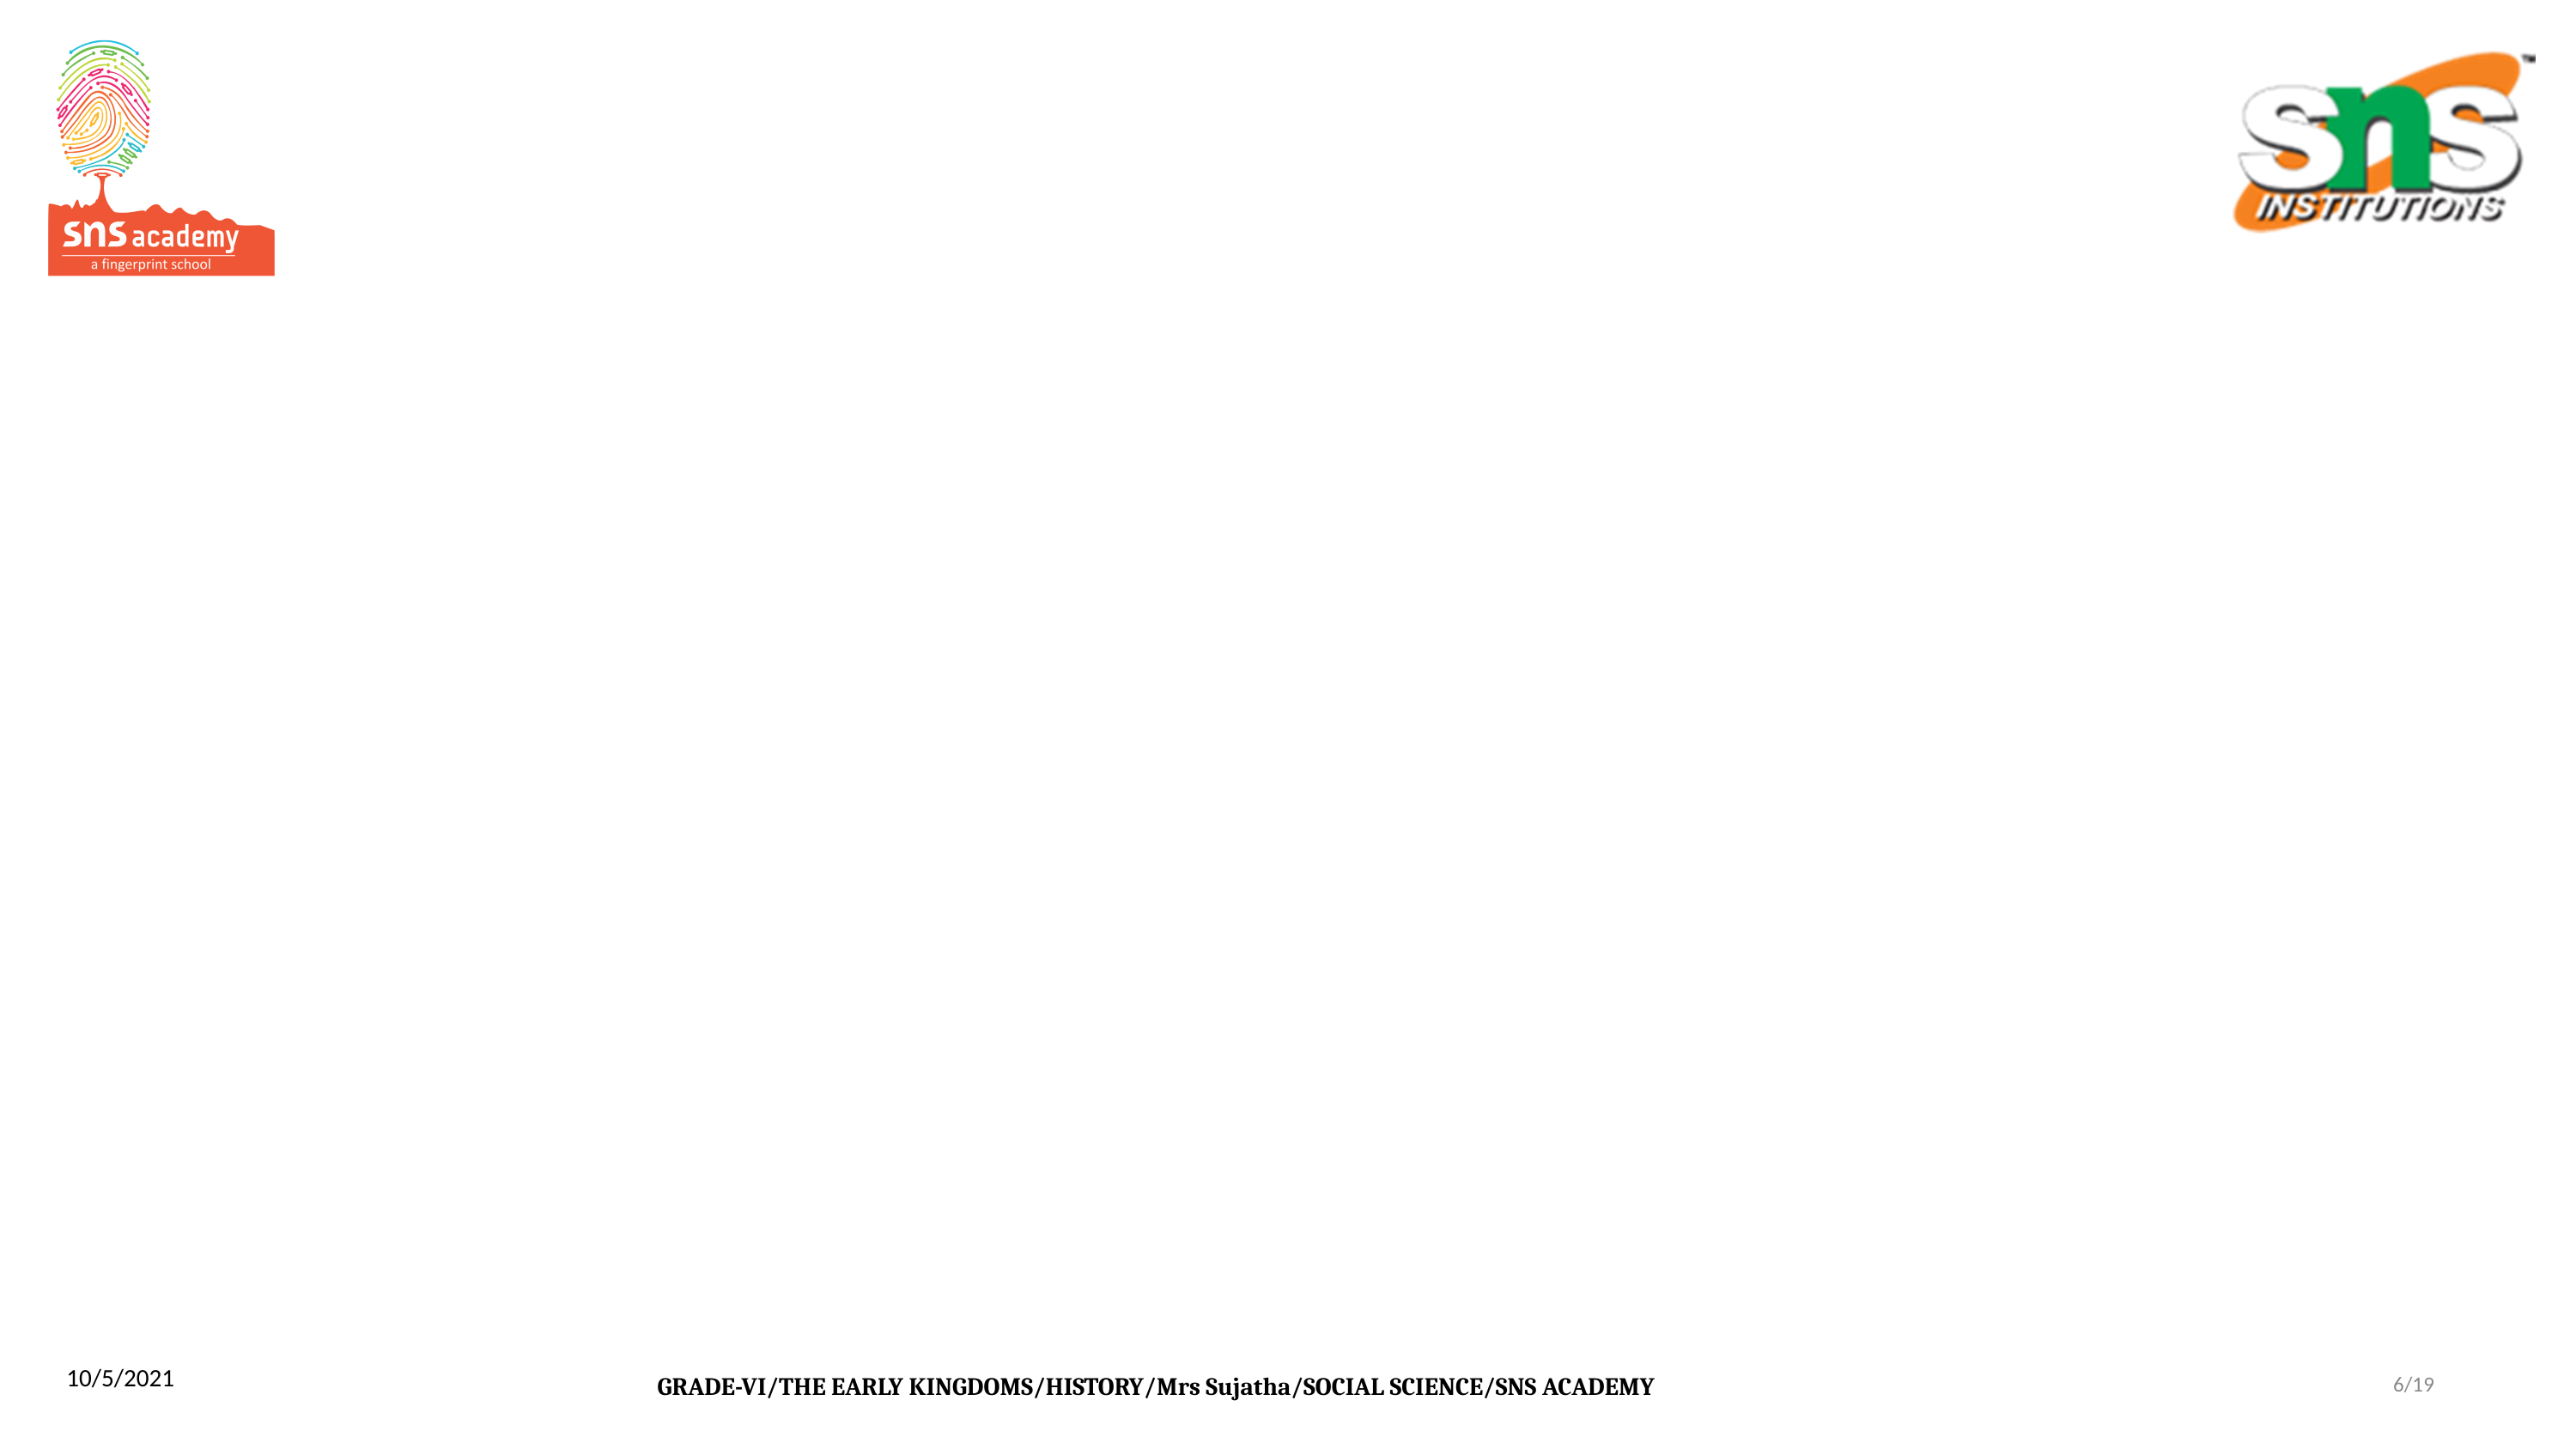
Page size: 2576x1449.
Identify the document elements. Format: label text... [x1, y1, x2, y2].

footer GRADE-VI/THE EARLY KINGDOMS/HISTORY/Mrs Sujatha/SOCIAL SCIENCE/SNS ACADEMY [542, 1357, 1771, 1414]
picture [2233, 50, 2536, 233]
picture [38, 33, 280, 285]
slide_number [53, 1350, 355, 1403]
slide_number ‹#›/19 [2146, 1357, 2447, 1410]
